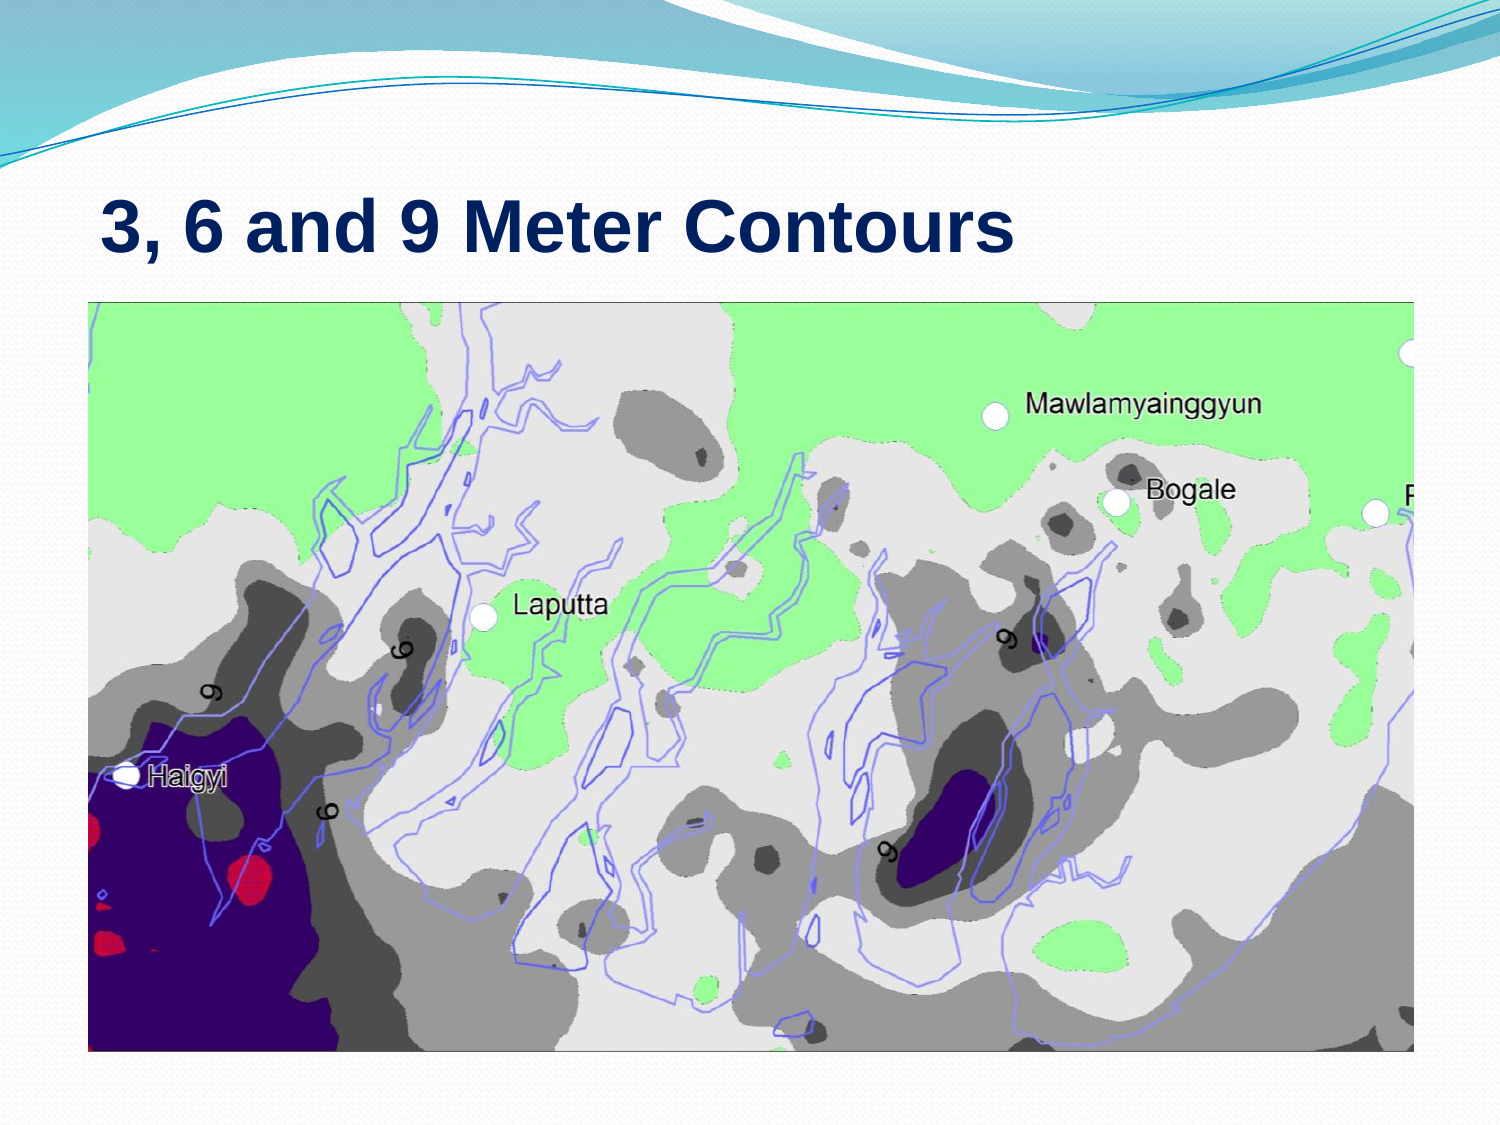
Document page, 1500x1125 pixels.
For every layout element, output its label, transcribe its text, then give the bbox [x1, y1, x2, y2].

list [88, 302, 1414, 1052]
title 3, 6 and 9 Meter Contours [100, 137, 1326, 268]
